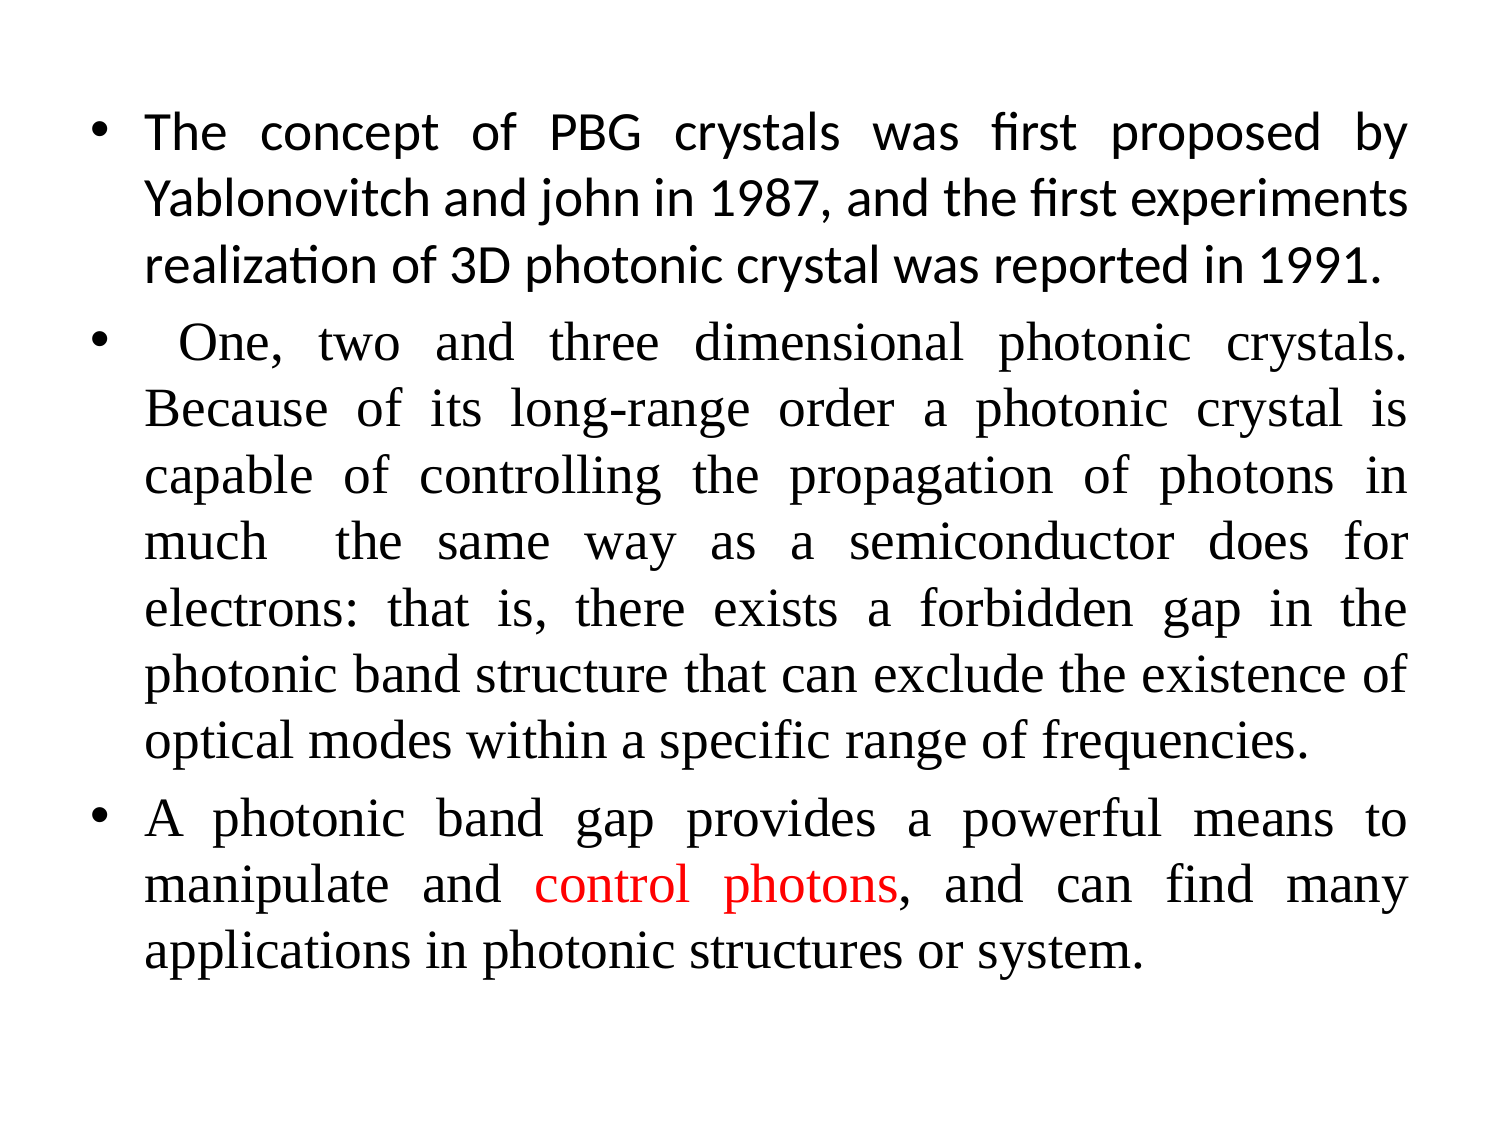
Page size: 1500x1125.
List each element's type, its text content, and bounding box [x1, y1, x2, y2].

list The concept of PBG crystals was first proposed by Yablonovitch and john in 1987, and the first experiments realization of 3D photonic crystal was reported in 1991. One, two and three dimensional photonic crystals. Because of its long-range order a photonic crystal is capable of controlling the propagation of photons in much the same way as a semiconductor does for electrons: that is, there exists a forbidden gap in the photonic band structure that can exclude the existence of optical modes within a specific range of frequencies. A photonic band gap provides a powerful means to manipulate and control photons, and can find many applications in photonic structures or system. [75, 87, 1425, 1005]
